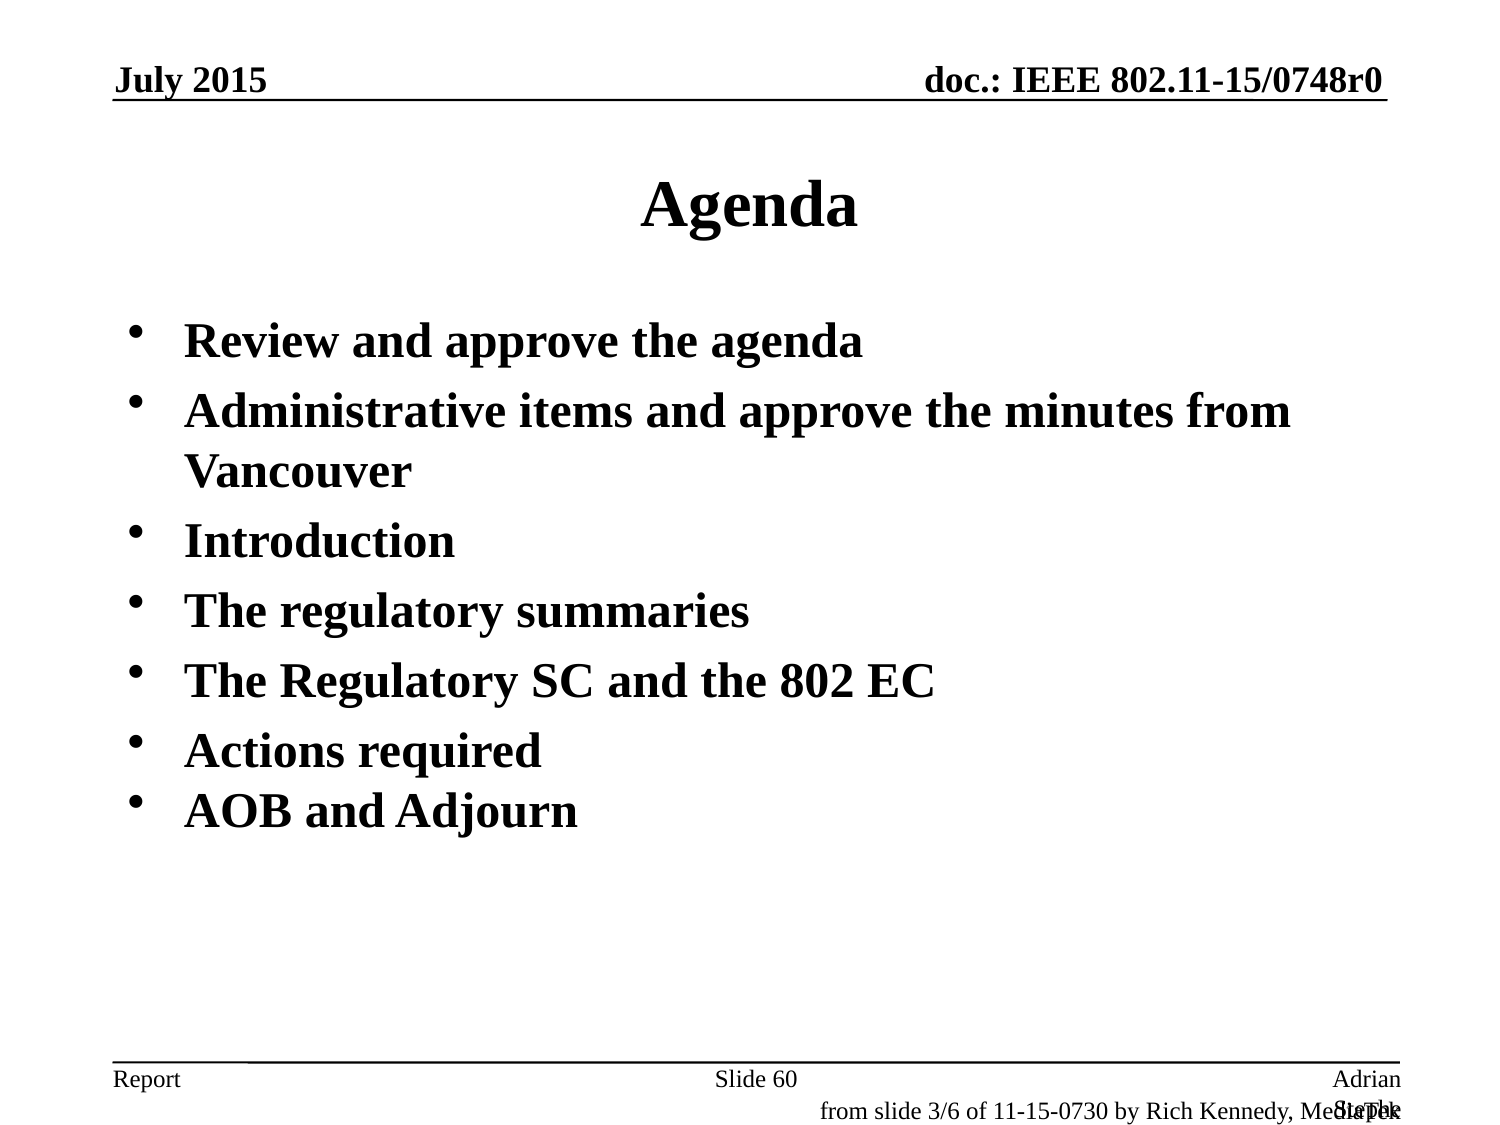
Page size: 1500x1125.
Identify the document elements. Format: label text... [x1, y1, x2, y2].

list Review and approve the agenda Administrative items and approve the minutes from Vancouver Introduction The regulatory summaries The Regulatory SC and the 802 EC Actions required AOB and Adjourn [112, 299, 1388, 1038]
text_box from slide 3/6 of 11-15-0730 by Rich Kennedy, MediaTek [343, 1087, 1417, 1125]
footer Adrian Stephens, Intel [1324, 1061, 1402, 1087]
slide_number Slide 60 [711, 1061, 801, 1087]
title Agenda [112, 112, 1388, 288]
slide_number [114, 54, 374, 101]
